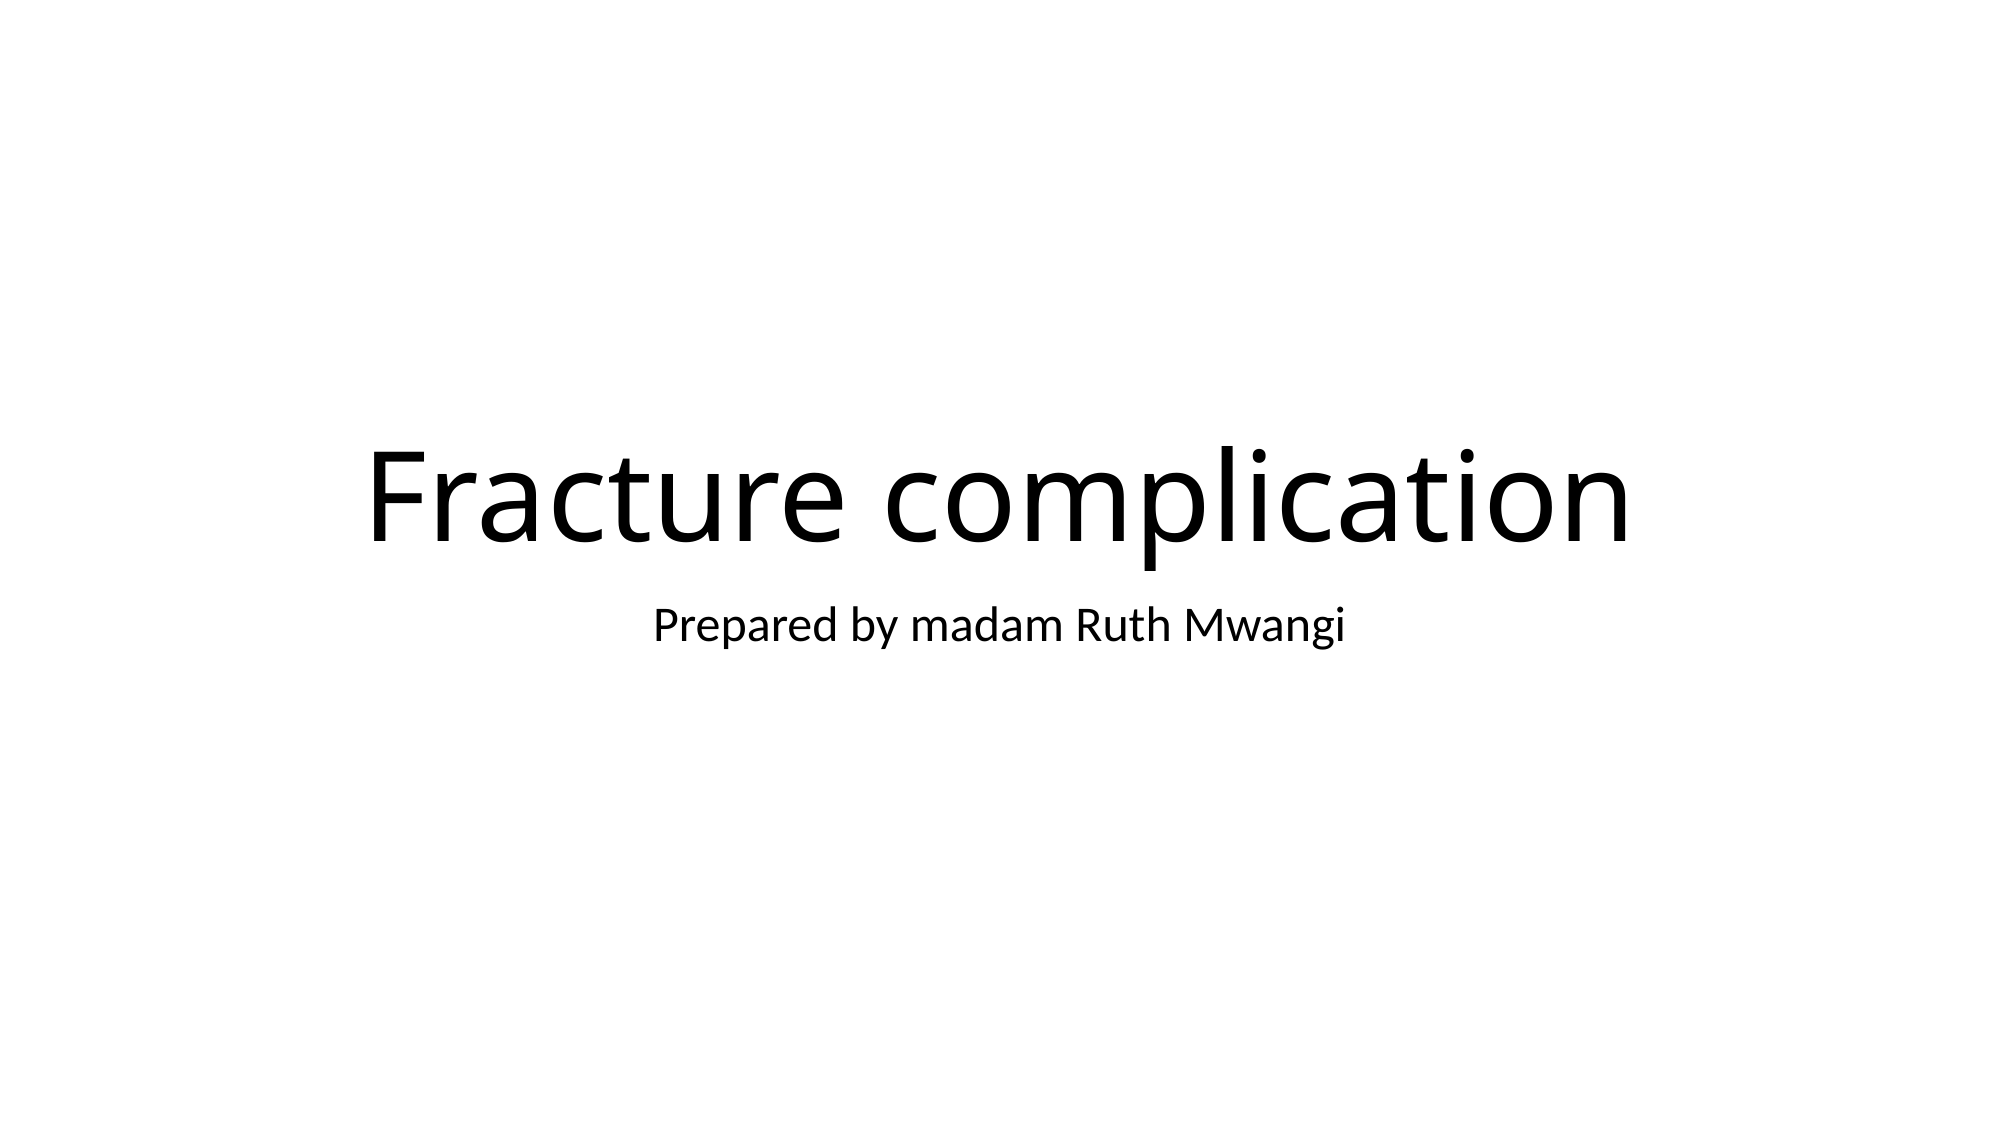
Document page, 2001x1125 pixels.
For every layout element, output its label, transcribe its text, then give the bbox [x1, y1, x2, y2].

title Fracture complication [249, 184, 1750, 576]
subtitle Prepared by madam Ruth Mwangi [249, 590, 1750, 863]
